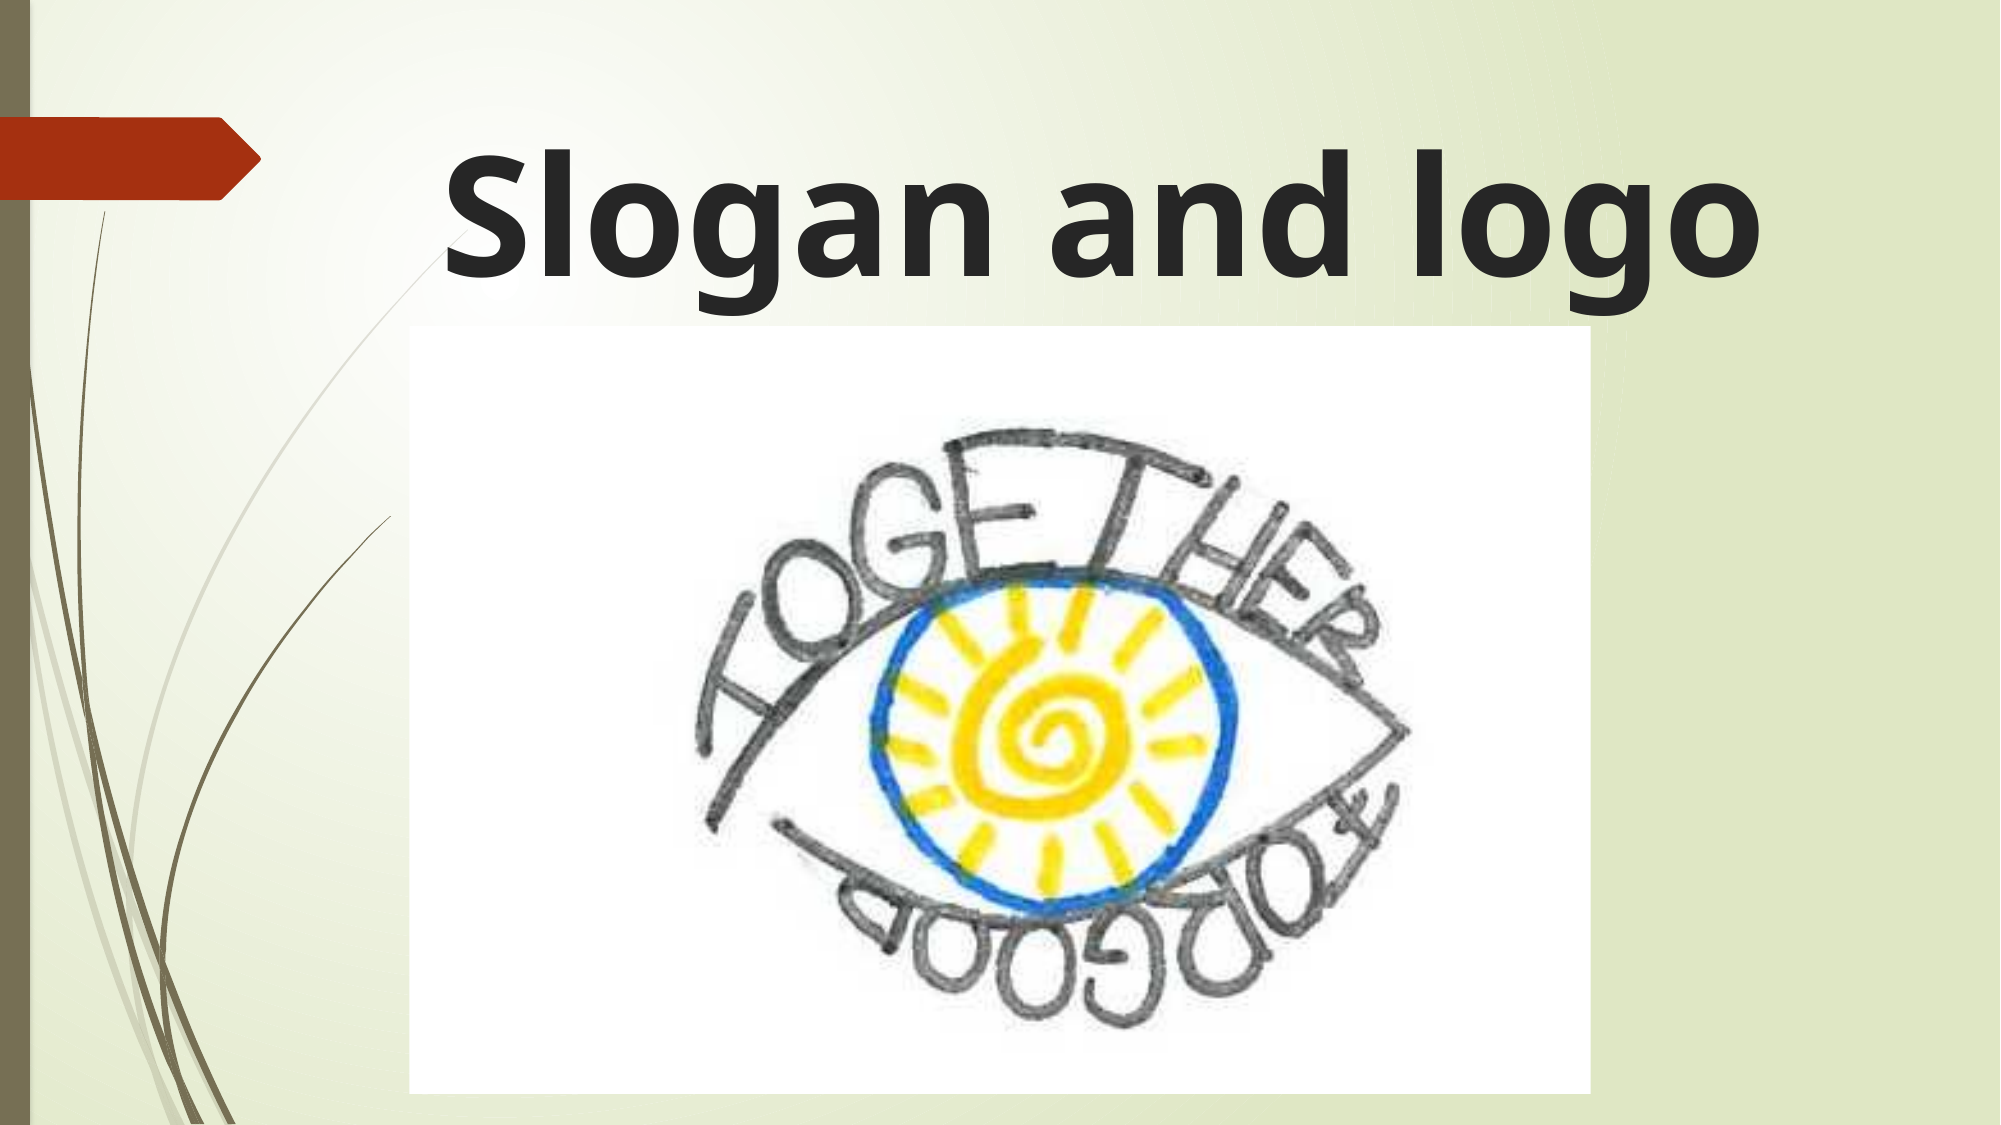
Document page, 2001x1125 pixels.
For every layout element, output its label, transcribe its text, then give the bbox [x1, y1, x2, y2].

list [409, 326, 1591, 1094]
title Slogan and logo [425, 102, 1888, 313]
